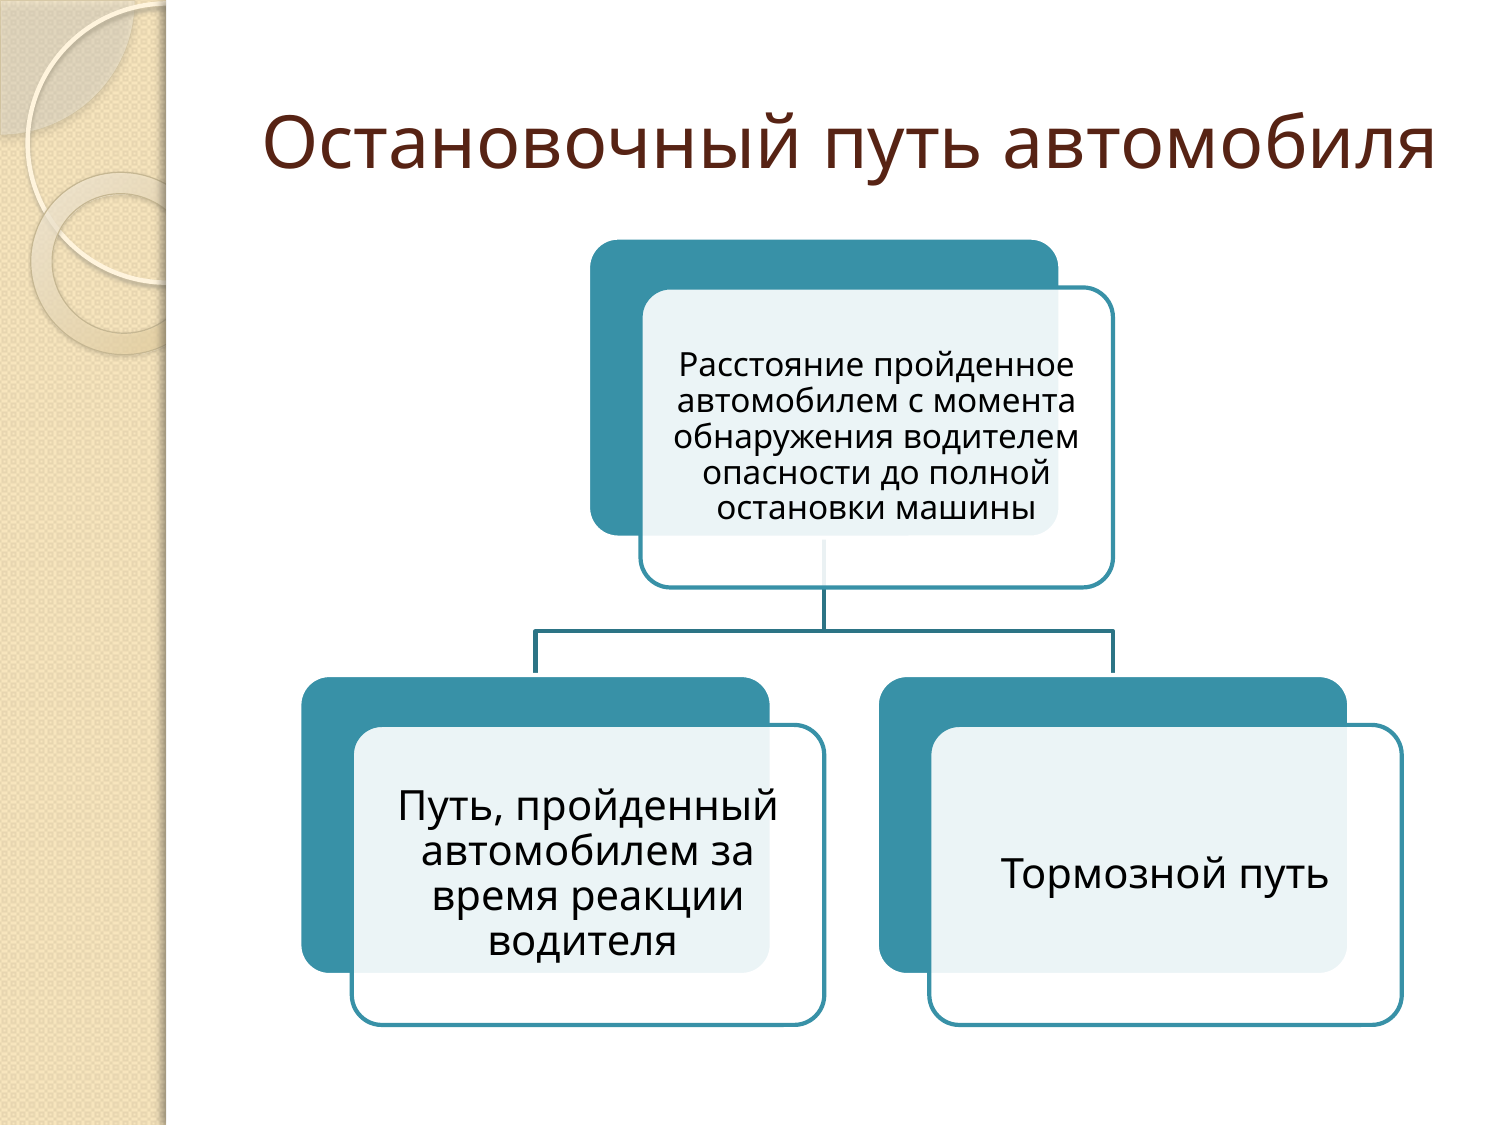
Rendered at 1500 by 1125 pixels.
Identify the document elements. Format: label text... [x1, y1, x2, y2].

title Остановочный путь автомобиля [235, 45, 1466, 233]
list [235, 237, 1466, 1026]
